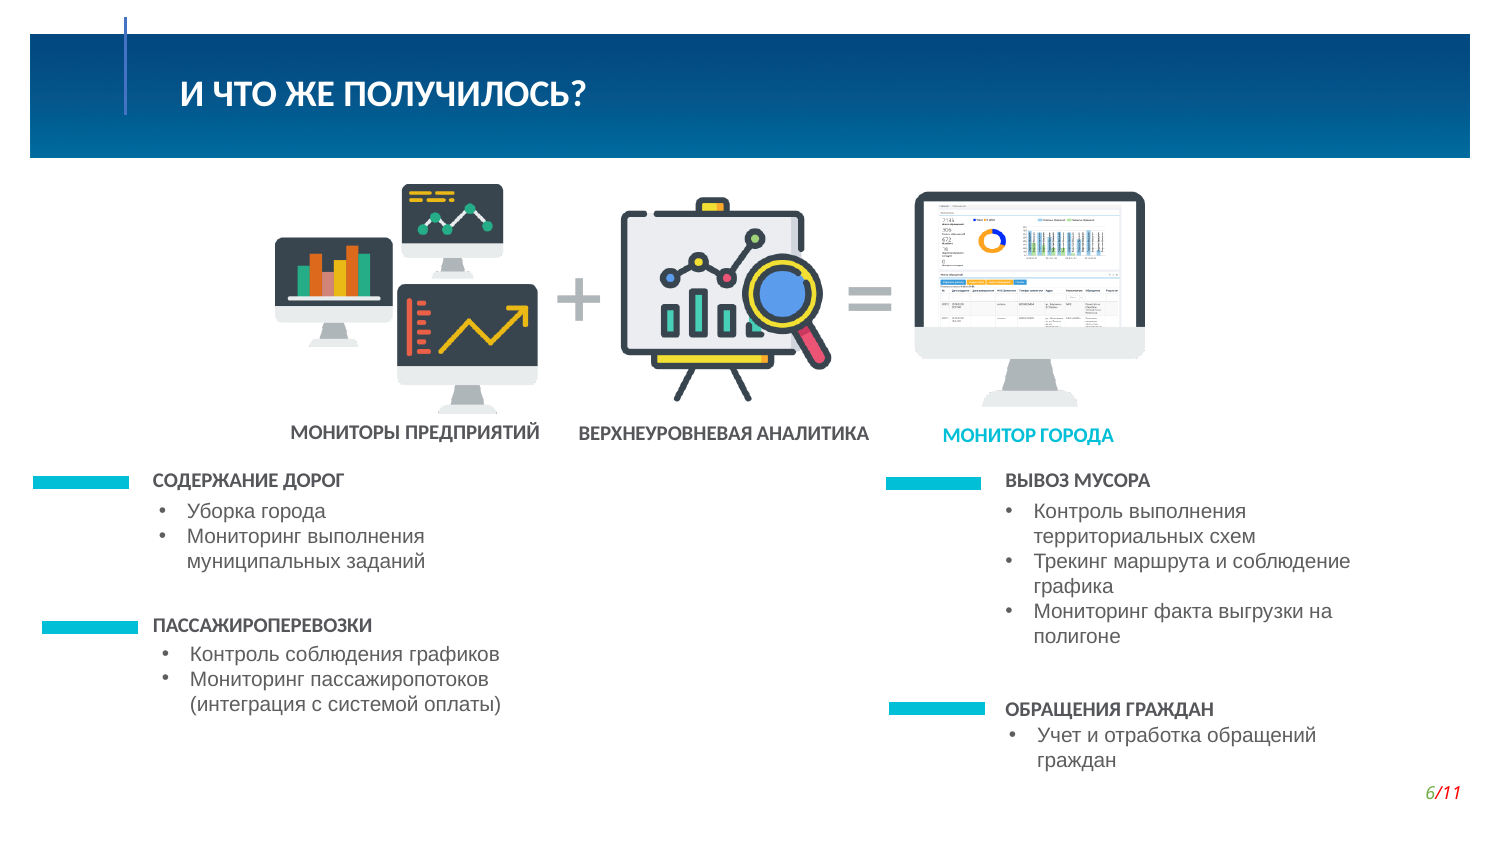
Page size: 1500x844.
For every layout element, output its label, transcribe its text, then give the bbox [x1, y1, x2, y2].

text_box СОДЕРЖАНИЕ ДОРОГ [152, 473, 487, 492]
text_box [265, 184, 1178, 448]
text_box ВЫВОЗ МУСОРА [1005, 473, 1339, 492]
text_box Учет и отработка обращений граждан [1009, 721, 1324, 772]
text_box 6/11 [1410, 774, 1482, 835]
text_box ОБРАЩЕНИЯ ГРАЖДАН [1005, 701, 1339, 721]
text_box Уборка города Мониторинг выполнения муниципальных заданий [158, 497, 566, 573]
text_box Контроль выполнения территориальных схем Трекинг маршрута и соблюдение графика Мониторинг факта выгрузки на полигоне [1005, 497, 1411, 648]
picture [30, 34, 1470, 130]
text_box ПАССАЖИРОПЕРЕВОЗКИ [152, 618, 487, 638]
text_box Контроль соблюдения графиков Мониторинг пассажиропотоков (интеграция с системой оплаты) [161, 640, 566, 716]
